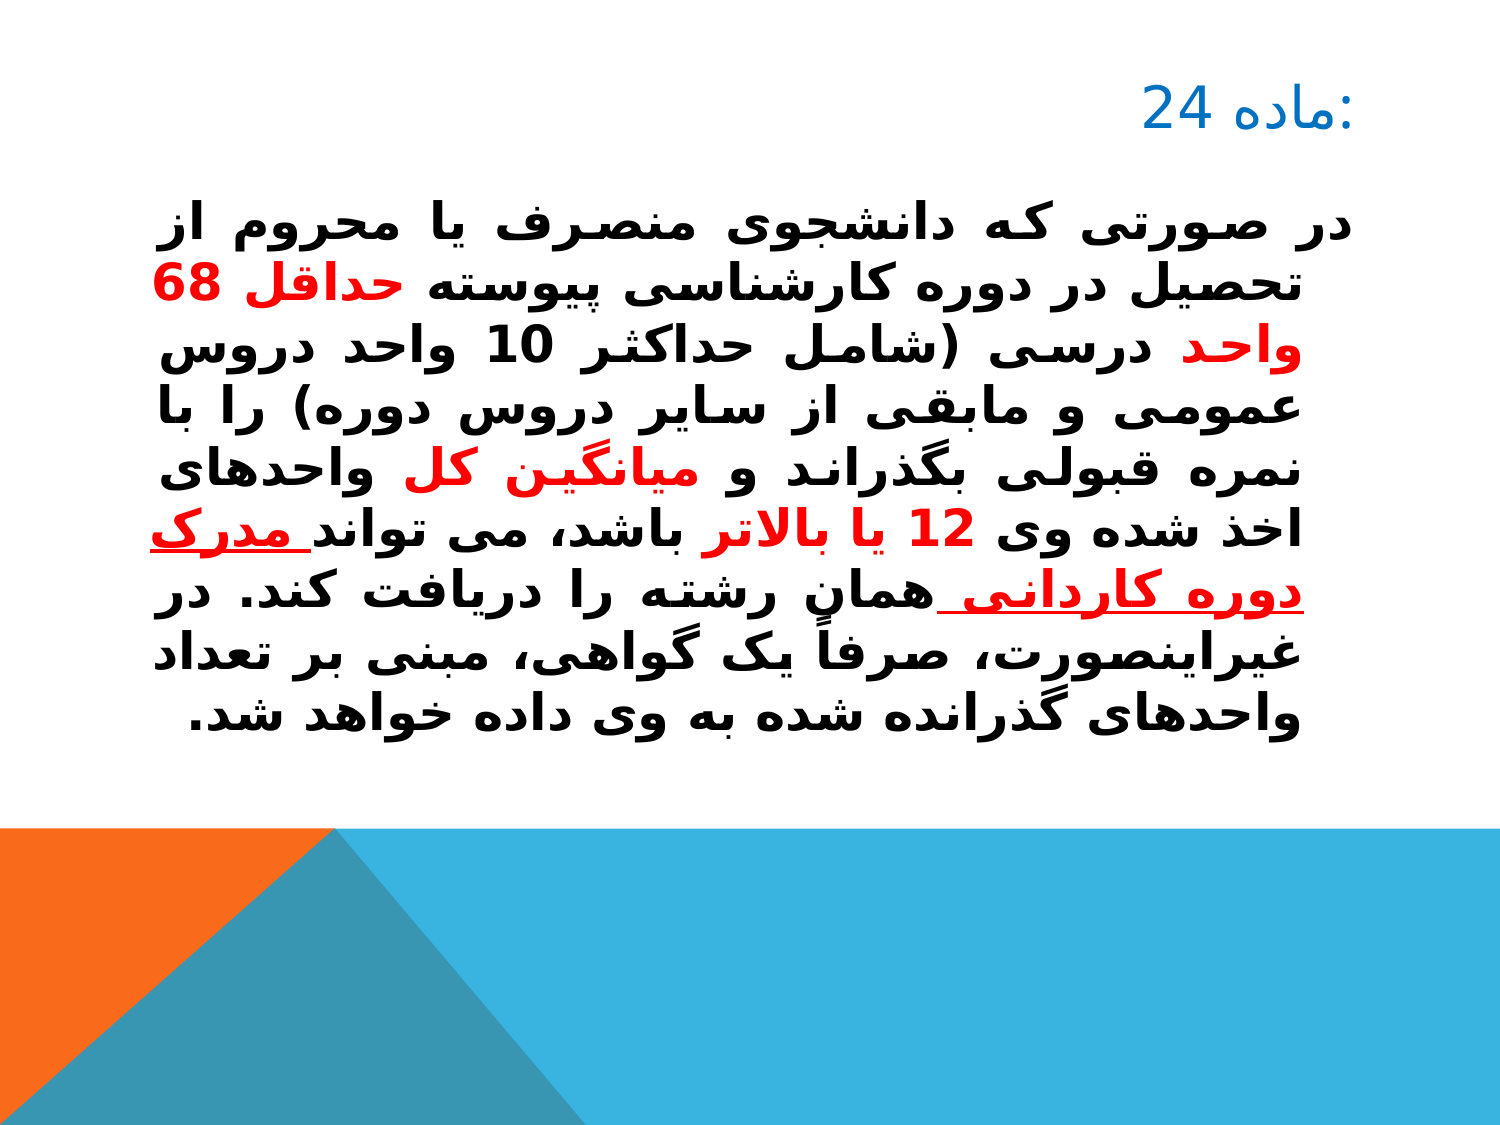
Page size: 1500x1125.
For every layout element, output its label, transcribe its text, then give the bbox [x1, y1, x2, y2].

title ماده 24: [135, 60, 1369, 150]
list در صورتی که دانشجوی منصرف یا محروم از تحصیل در دوره کارشناسی پیوسته حداقل 68 واحد درسی (شامل حداکثر 10 واحد دروس عمومی و مابقی از سایر دروس دوره) را با نمره قبولی بگذراند و میانگین کل واحدهای اخذ شده وی 12 یا بالاتر باشد، می تواند مدرک دوره کاردانی همان رشته را دریافت کند. در غیراینصورت، صرفاً یک گواهی، مبنی بر تعداد واحدهای گذرانده شده به وی داده خواهد شد. [135, 180, 1369, 768]
